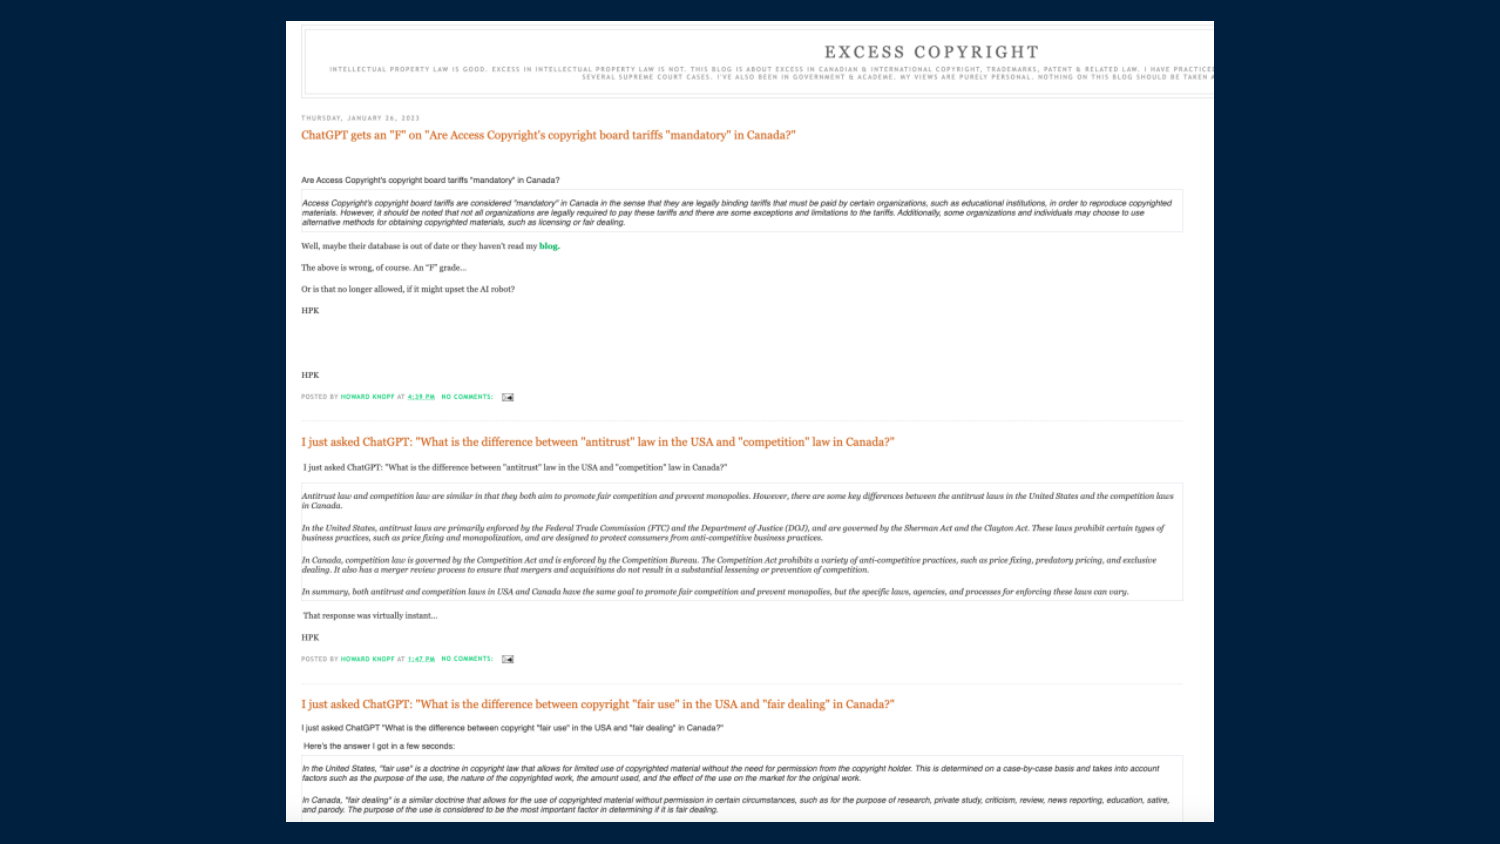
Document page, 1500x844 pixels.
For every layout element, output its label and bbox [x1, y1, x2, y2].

picture [285, 21, 1214, 823]
